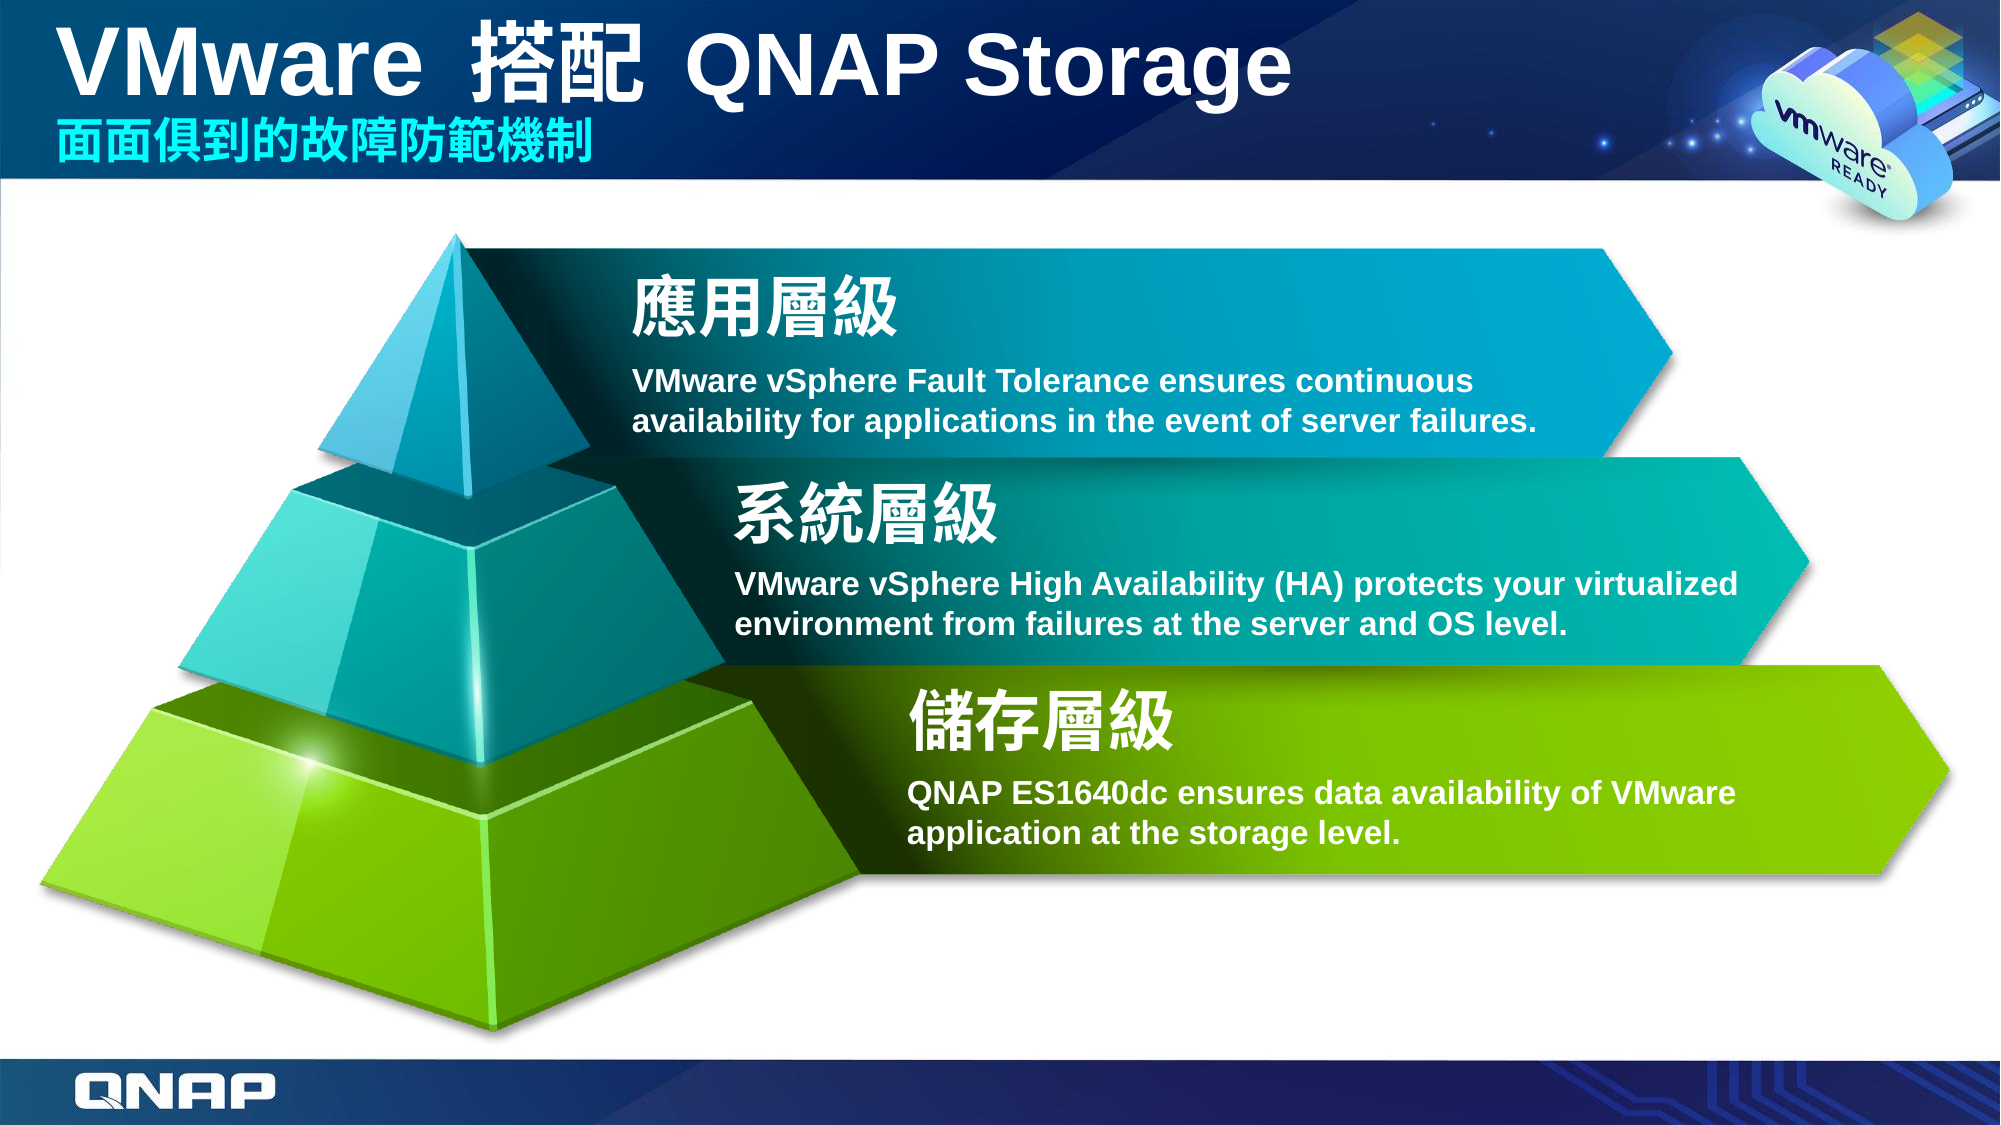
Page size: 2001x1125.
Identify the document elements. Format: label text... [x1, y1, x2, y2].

picture [0, 0, 2000, 1125]
title VMware 搭配 QNAP Storage 面面俱到的故障防範機制 [40, 2, 1766, 178]
